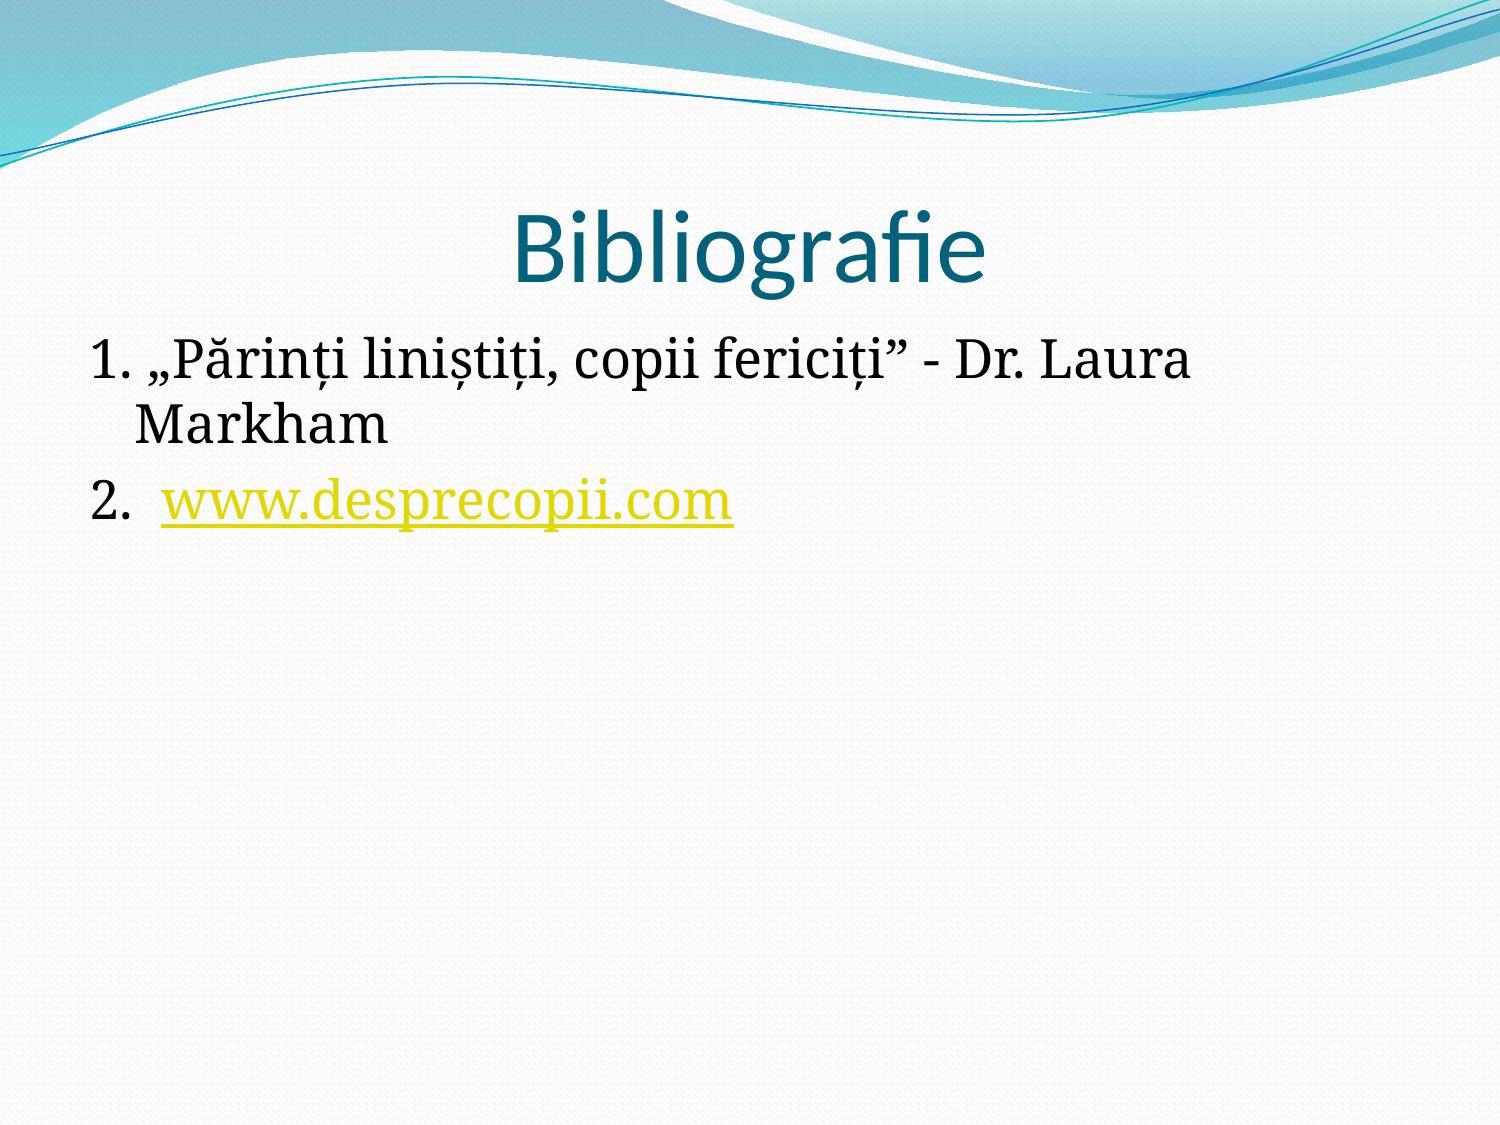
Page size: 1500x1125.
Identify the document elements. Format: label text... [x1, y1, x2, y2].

list 1. „Părinți liniștiți, copii fericiți” - Dr. Laura Markham 2. www.desprecopii.com [75, 317, 1425, 1038]
title Bibliografie [75, 115, 1425, 303]
